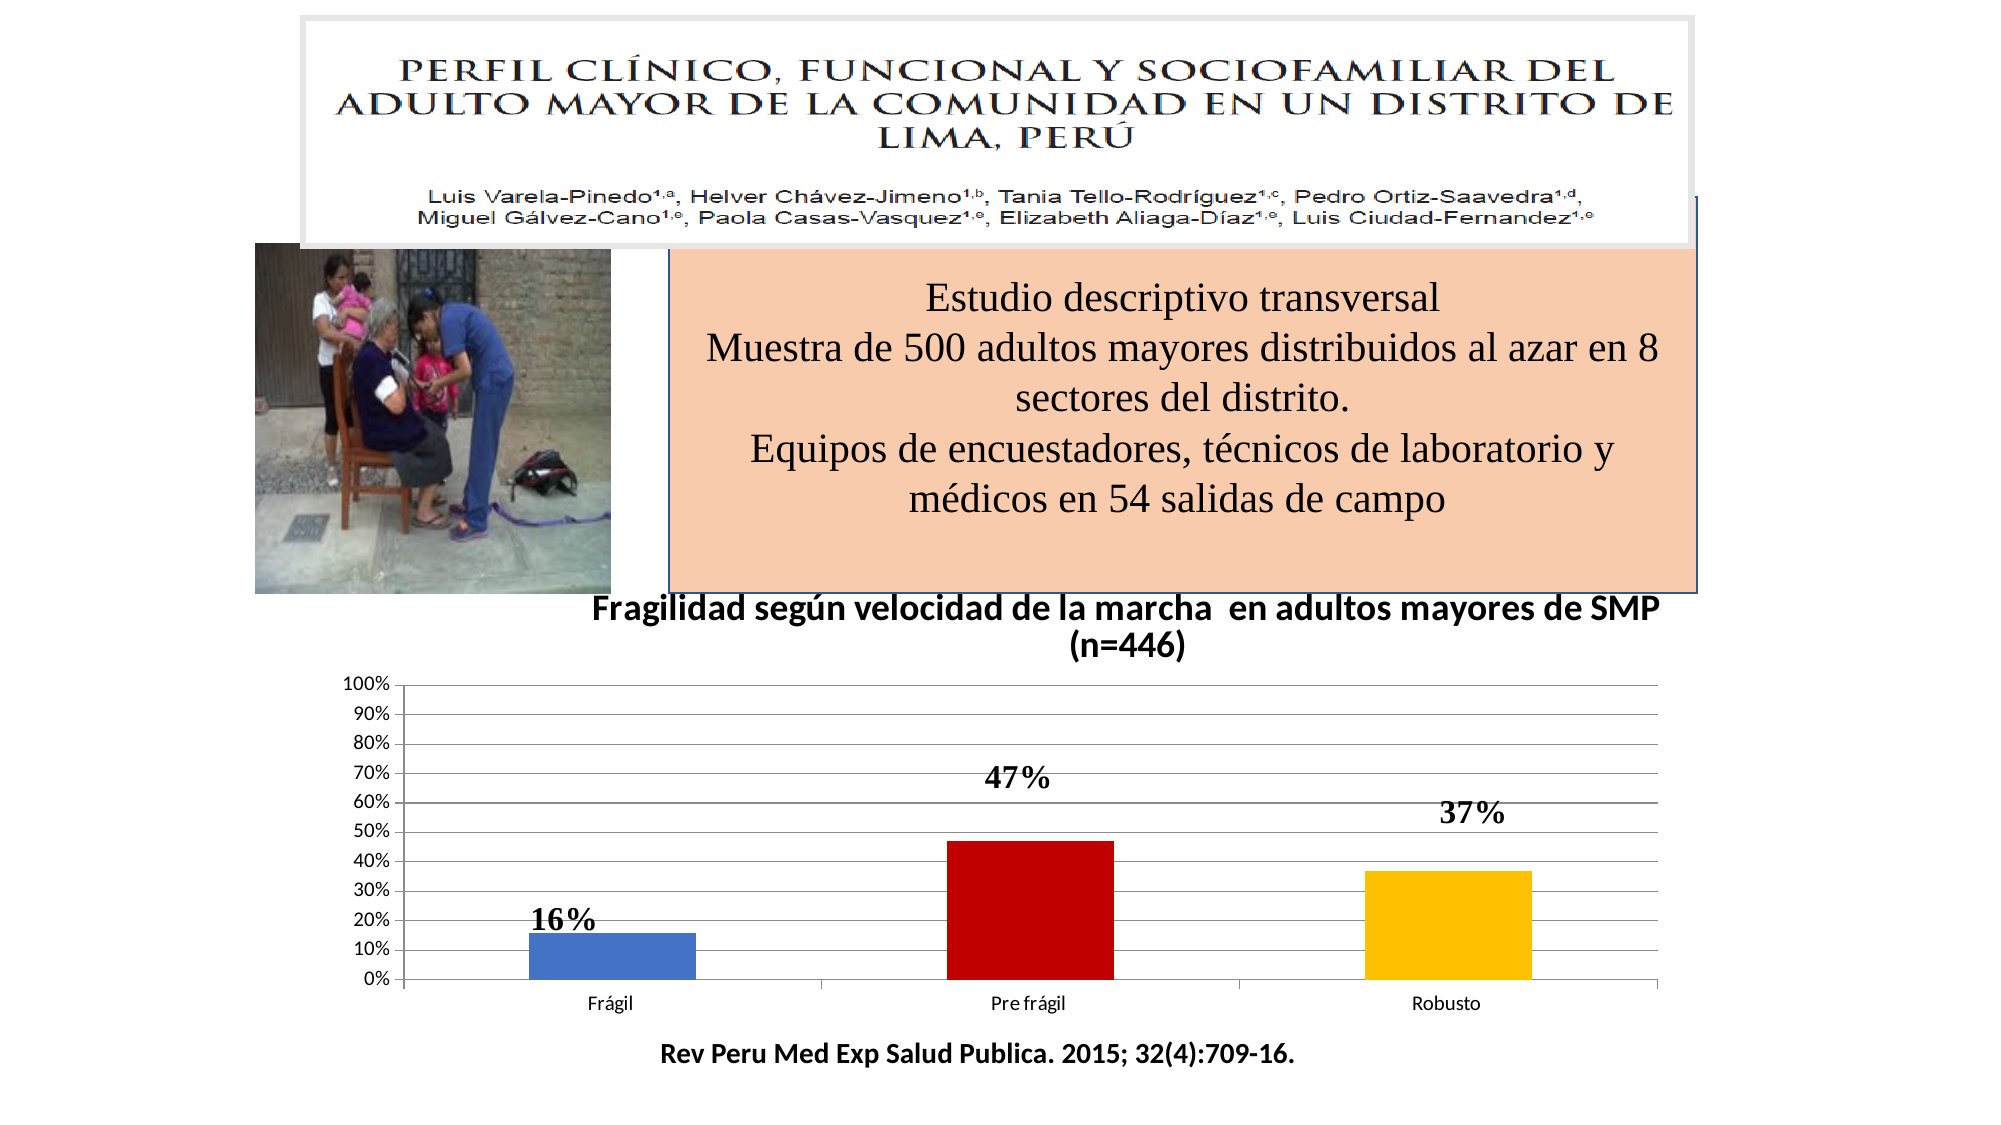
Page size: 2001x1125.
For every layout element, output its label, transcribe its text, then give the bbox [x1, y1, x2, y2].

text_box Estudio descriptivo transversal Muestra de 500 adultos mayores distribuidos al azar en 8 sectores del distrito. Equipos de encuestadores, técnicos de laboratorio y médicos en 54 salidas de campo [668, 196, 1698, 594]
chart [314, 550, 1686, 1025]
picture [255, 21, 1689, 594]
text_box Rev Peru Med Exp Salud Publica. 2015; 32(4):709-16. [645, 1026, 1686, 1077]
